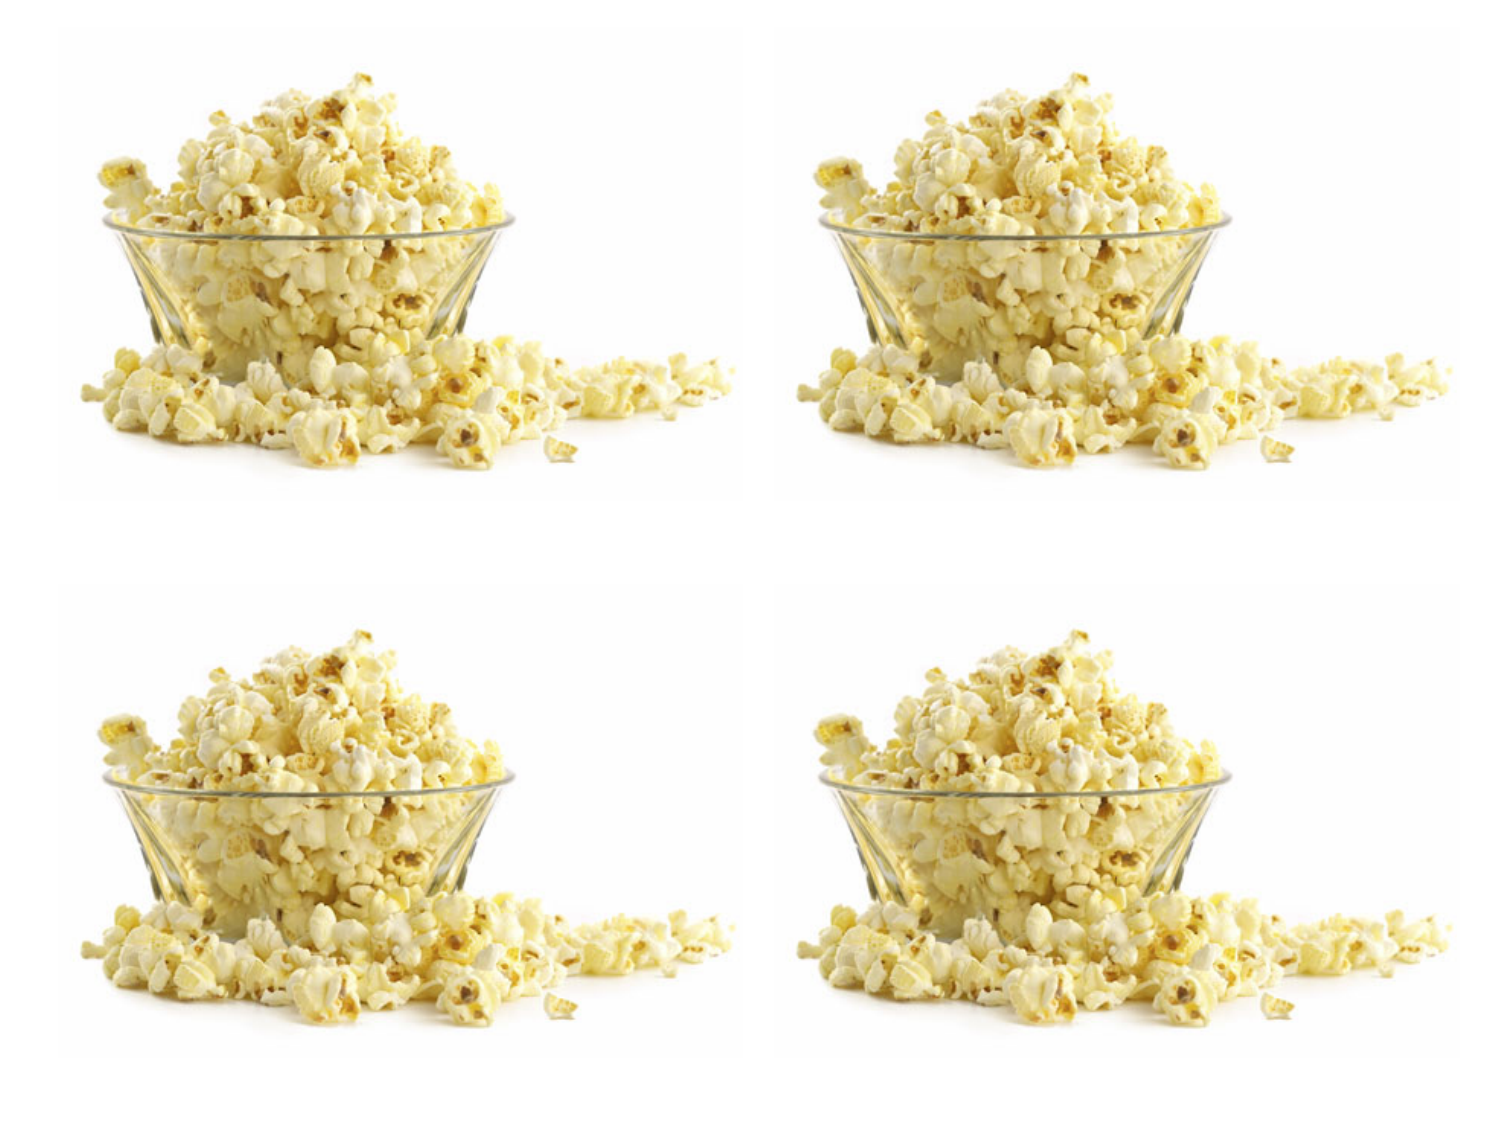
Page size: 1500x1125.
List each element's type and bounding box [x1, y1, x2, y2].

picture [58, 27, 743, 501]
picture [774, 27, 1460, 501]
picture [774, 584, 1460, 1058]
picture [58, 584, 743, 1058]
